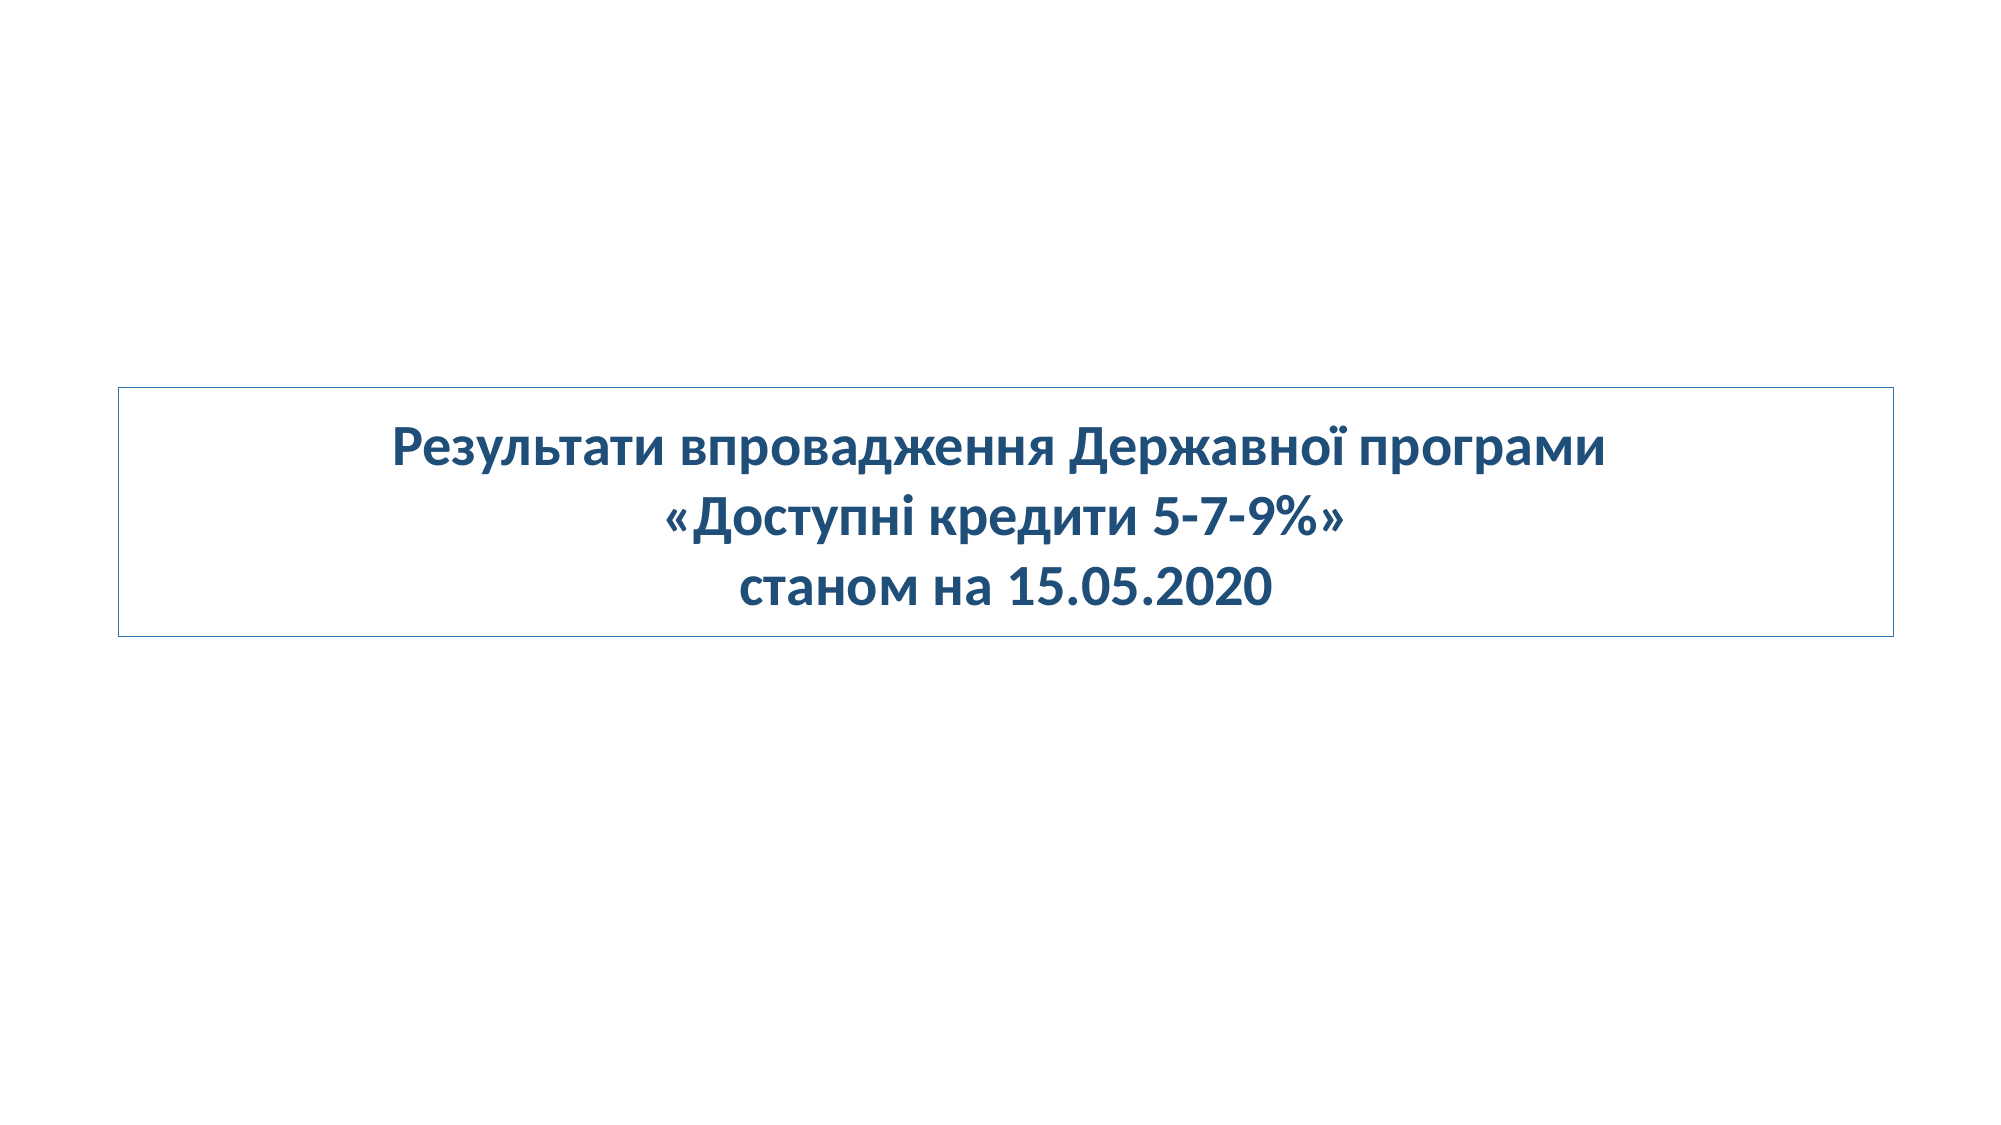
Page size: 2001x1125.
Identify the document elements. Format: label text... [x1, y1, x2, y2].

text_box Результати впровадження Державної програми «Доступні кредити 5-7-9%» станом на 15.05.2020 [118, 386, 1895, 638]
